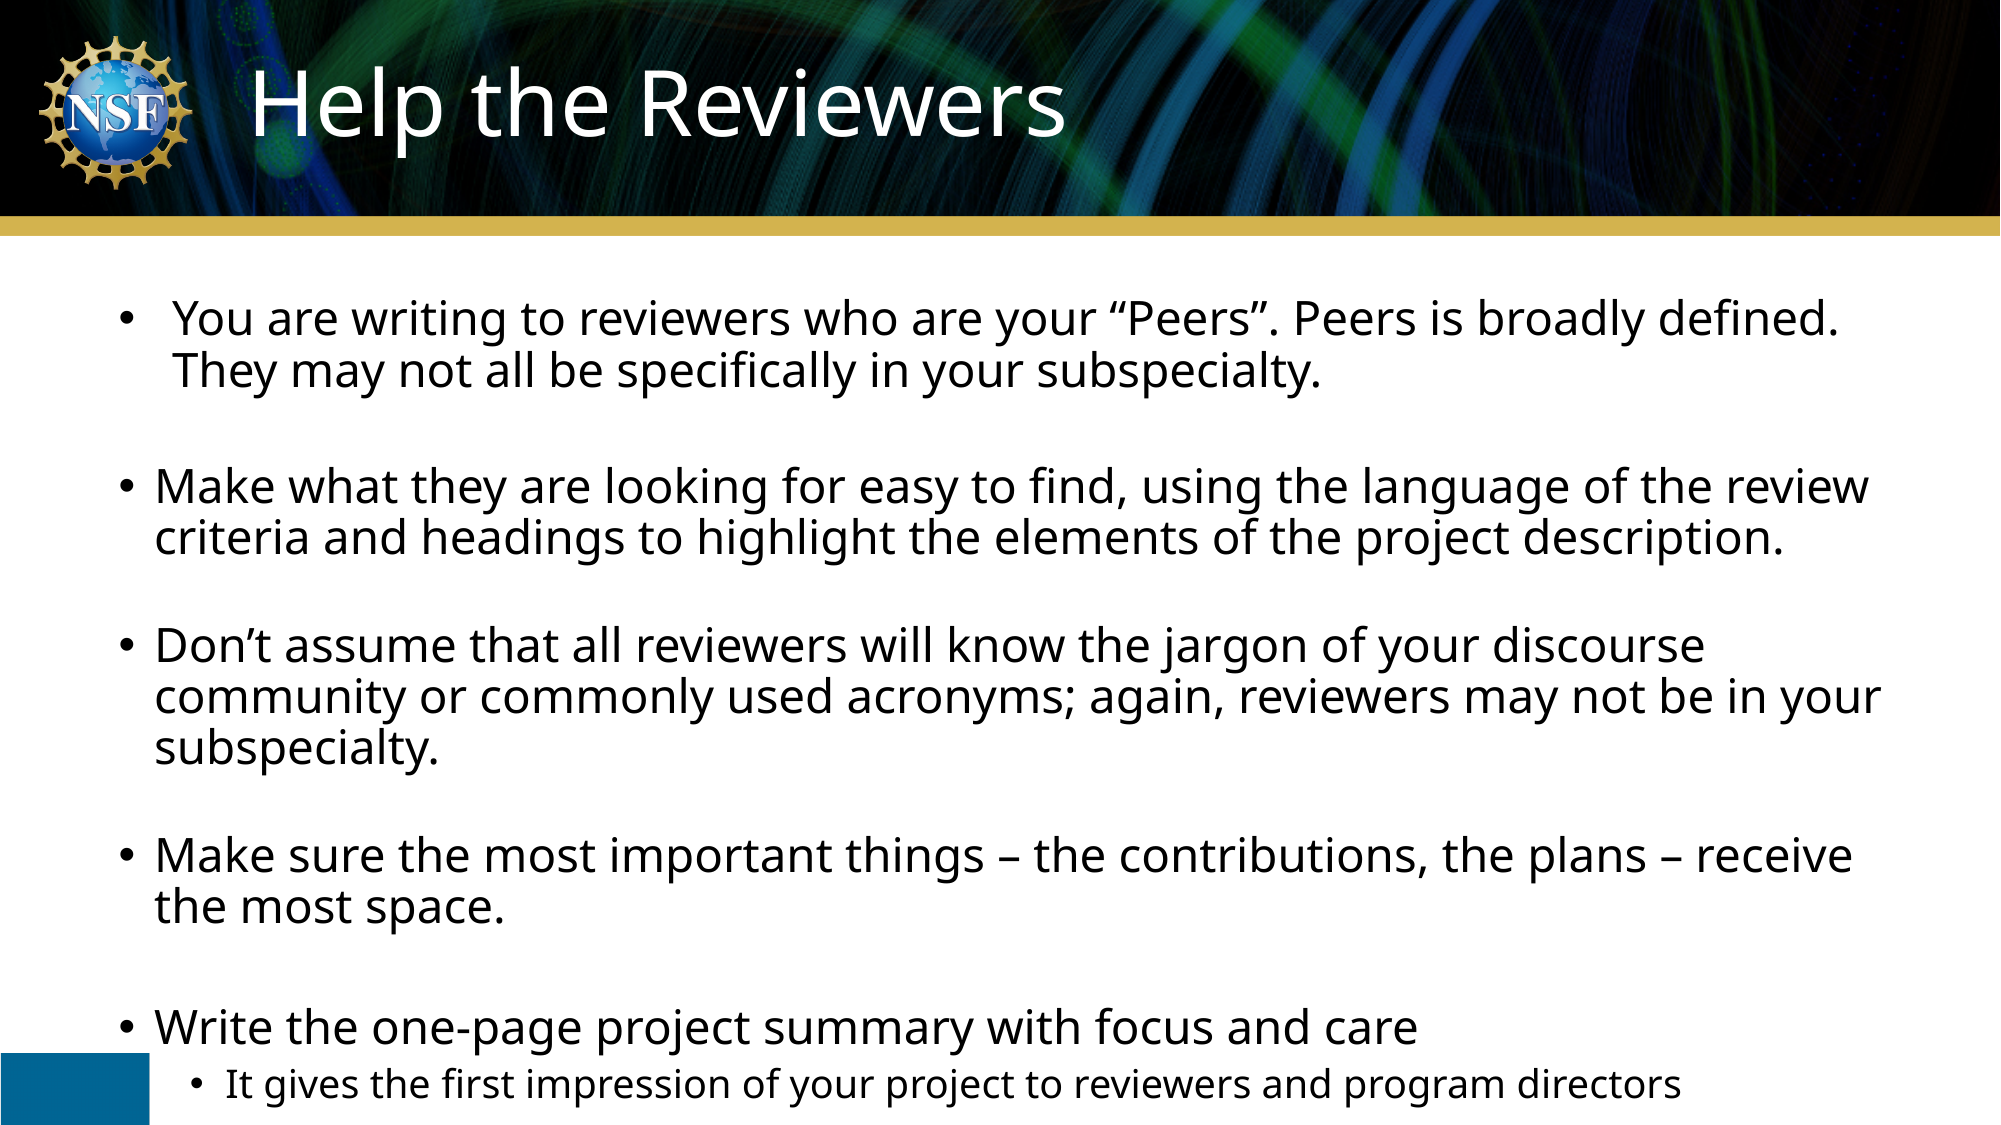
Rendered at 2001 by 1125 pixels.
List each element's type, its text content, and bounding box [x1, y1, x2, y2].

picture [0, 0, 2000, 236]
list You are writing to reviewers who are your “Peers”. Peers is broadly defined. They may not all be specifically in your subspecialty. Make what they are looking for easy to find, using the language of the review criteria and headings to highlight the elements of the project description. Don’t assume that all reviewers will know the jargon of your discourse community or commonly used acronyms; again, reviewers may not be in your subspecialty. Make sure the most important things – the contributions, the plans – receive the most space. Write the one-page project summary with focus and care It gives the first impression of your project to reviewers and program directors [103, 287, 1922, 1125]
title Help the Reviewers [232, 49, 1583, 255]
